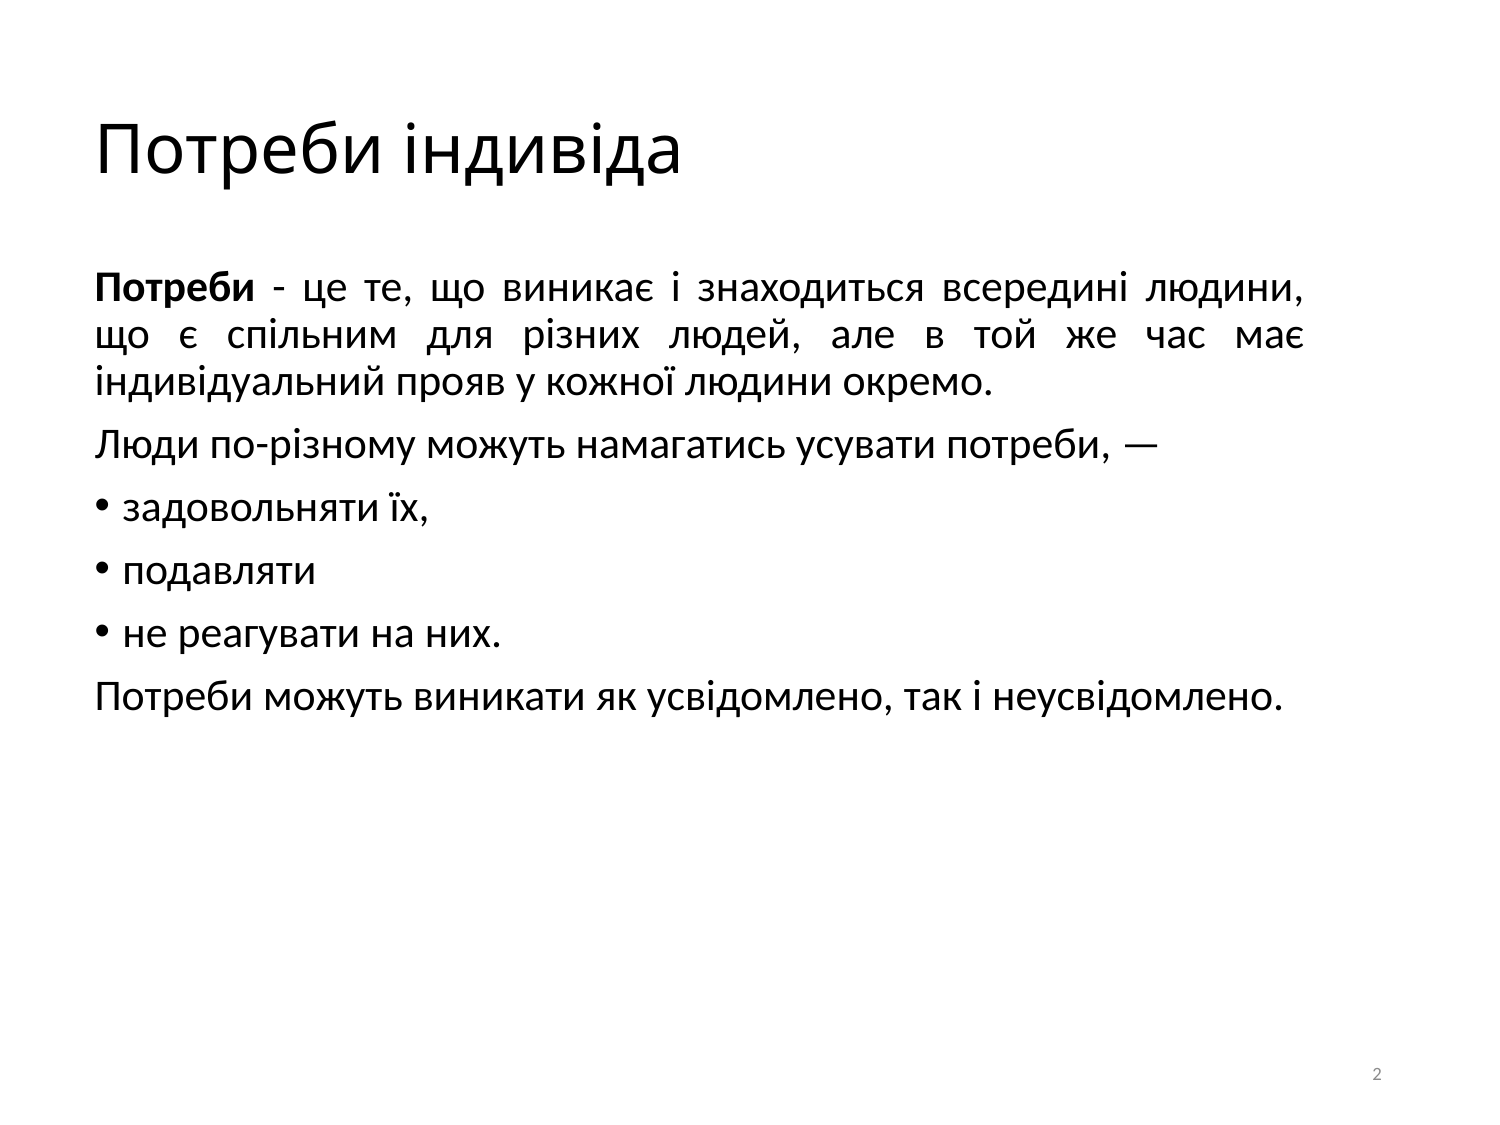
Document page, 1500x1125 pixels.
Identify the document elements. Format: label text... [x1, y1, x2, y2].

title Потреби індивіда [79, 74, 1237, 229]
slide_number 2 [1059, 1042, 1397, 1103]
list Потреби - це те, що виникає і знаходиться всередині людини, що є спільним для різних людей, але в той же час має індивідуальний прояв у кожної людини окремо. Люди по-різному можуть намагатись усувати потреби, — задовольняти їх, подавляти не реагувати на них. Потреби можуть виникати як усвідомлено, так і неусвідомлено. [79, 255, 1321, 1025]
